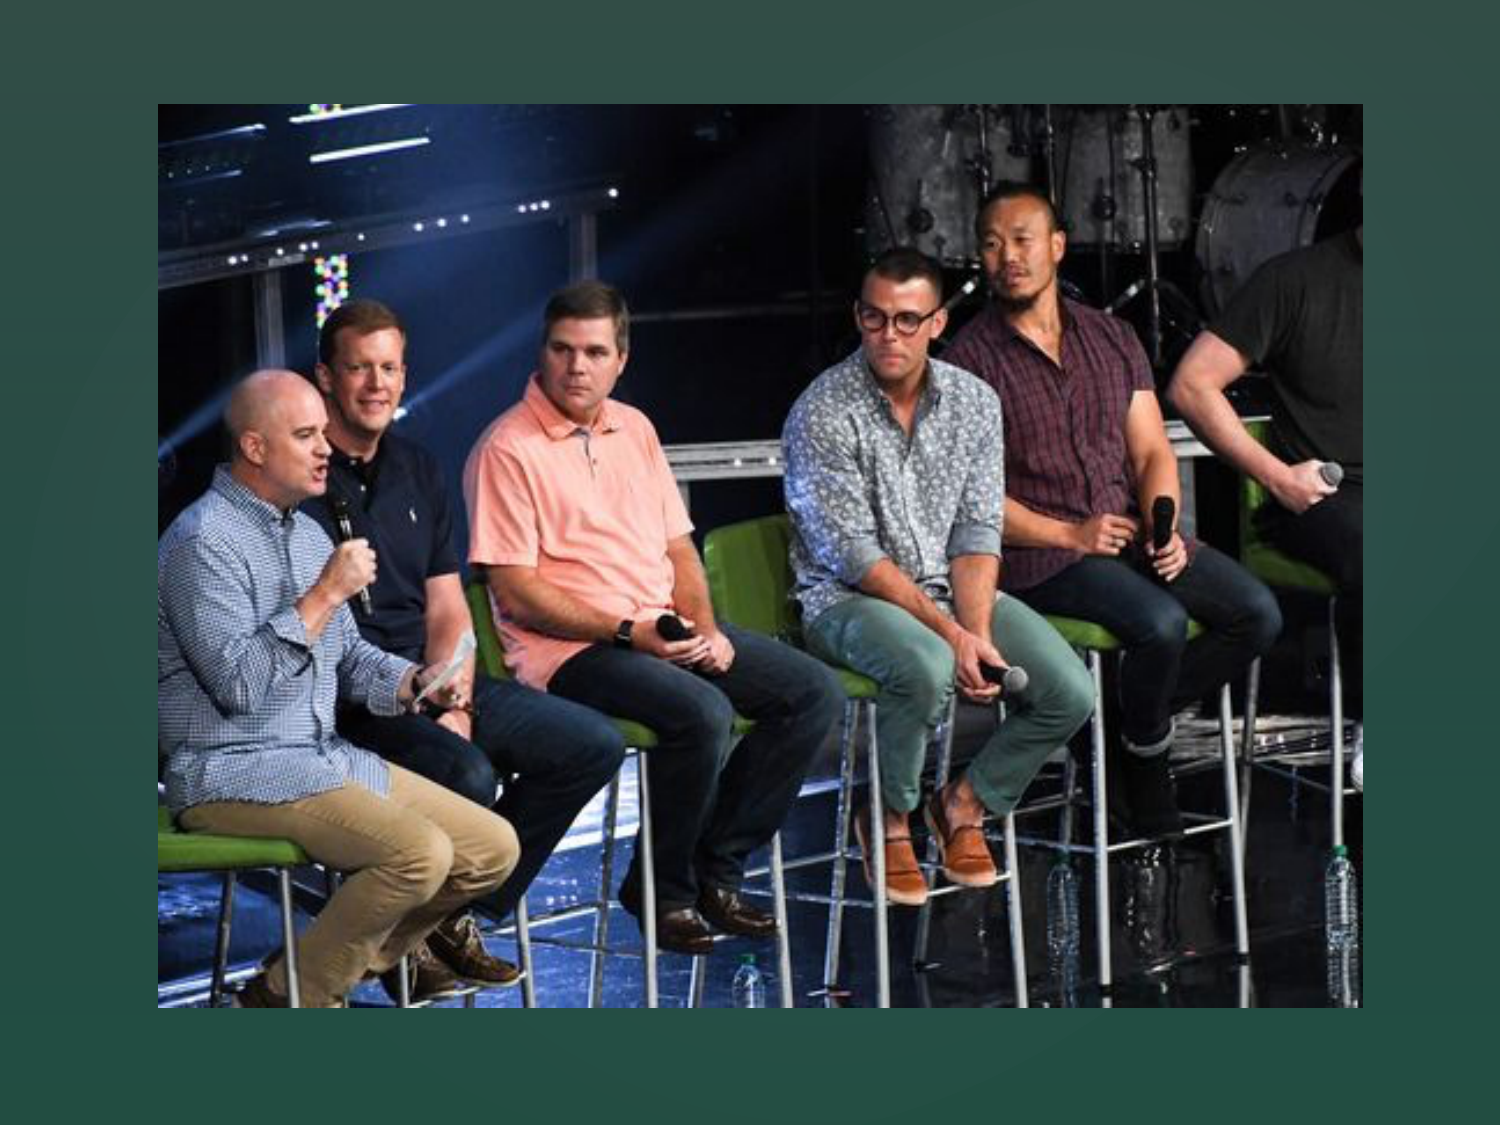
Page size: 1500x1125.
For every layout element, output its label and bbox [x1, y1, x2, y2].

picture [157, 103, 1363, 1008]
